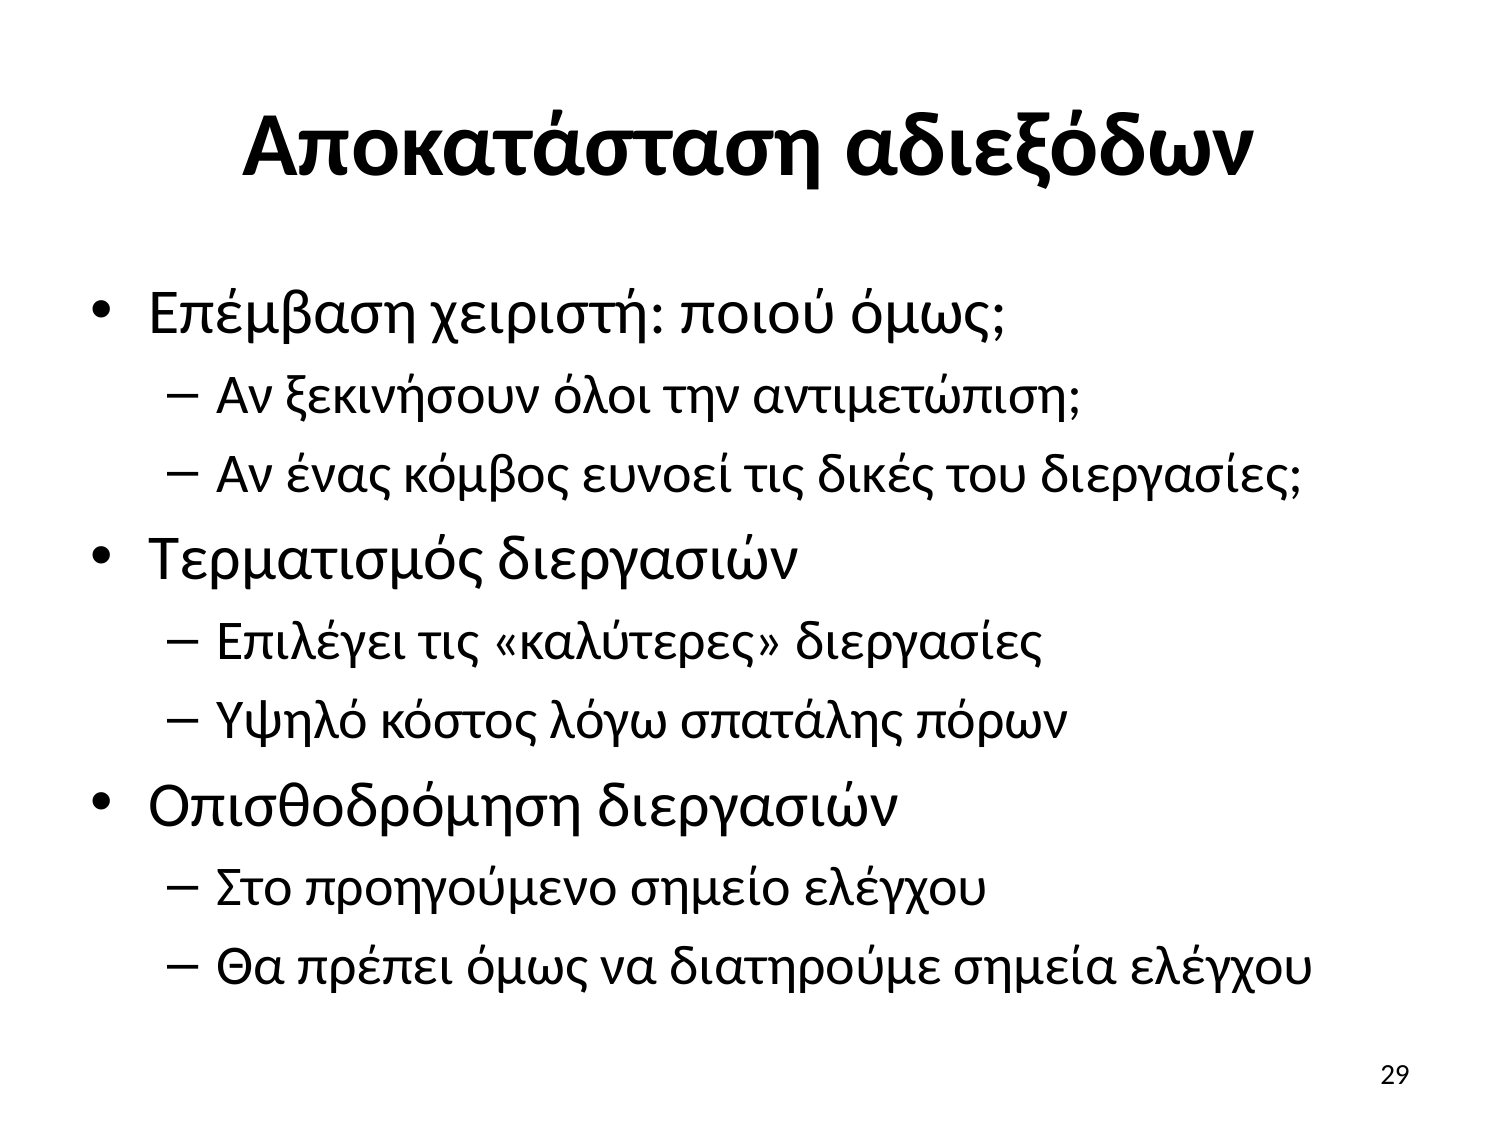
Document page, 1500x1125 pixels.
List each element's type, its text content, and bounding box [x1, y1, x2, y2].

title Αποκατάσταση αδιεξόδων [75, 45, 1425, 233]
list Επέμβαση χειριστή: ποιού όμως; Αν ξεκινήσουν όλοι την αντιμετώπιση; Αν ένας κόμβος ευνοεί τις δικές του διεργασίες; Τερματισμός διεργασιών Επιλέγει τις «καλύτερες» διεργασίες Υψηλό κόστος λόγω σπατάλης πόρων Οπισθοδρόμηση διεργασιών Στο προηγούμενο σημείο ελέγχου Θα πρέπει όμως να διατηρούμε σημεία ελέγχου [75, 262, 1425, 1005]
slide_number 29 [1074, 1042, 1425, 1103]
